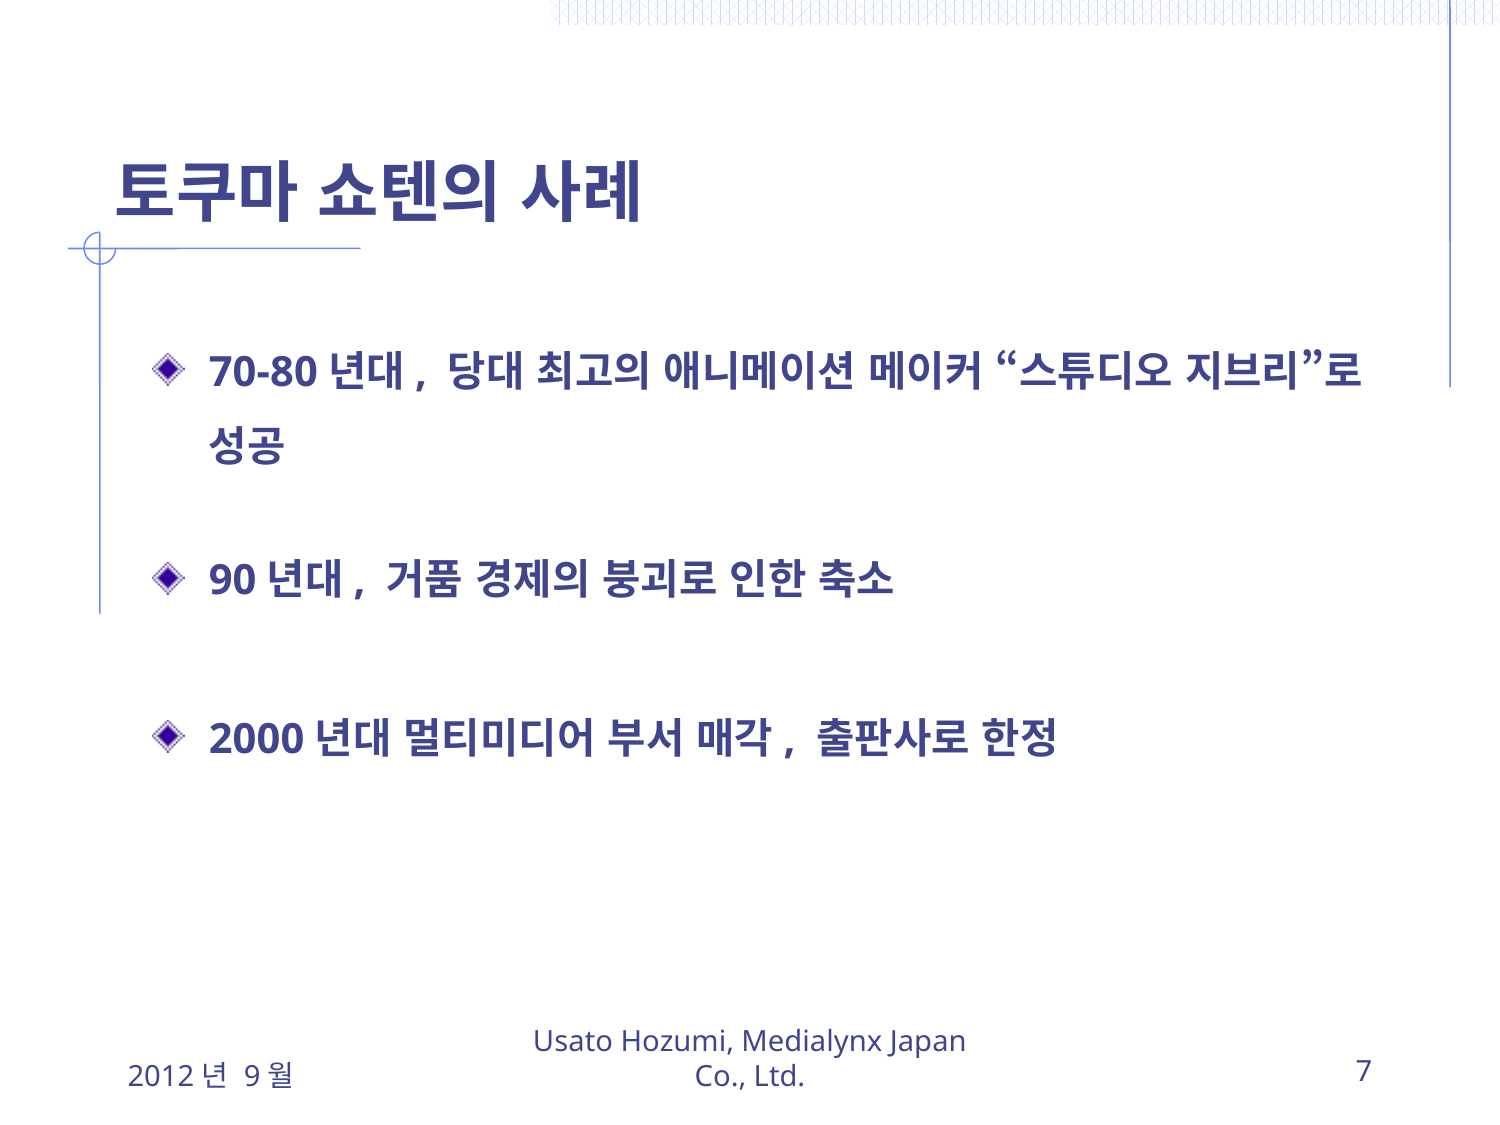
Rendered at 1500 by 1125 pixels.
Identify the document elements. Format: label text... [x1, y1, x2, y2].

picture [152, 720, 185, 753]
list 70-80년대, 당대 최고의 애니메이션 메이커 “스튜디오 지브리”로 성공 90년대, 거품 경제의 붕괴로 인한 축소 2000년대 멀티미디어 부서 매각, 출판사로 한정 [137, 312, 1413, 988]
slide_number 7 [1074, 1024, 1388, 1101]
title 토쿠마 쇼텐의 사례 [99, 50, 1375, 238]
picture [152, 562, 185, 595]
footer Usato Hozumi, Medialynx Japan Co., Ltd. [512, 1024, 988, 1101]
slide_number 2012년 9월 [112, 1024, 426, 1101]
picture [152, 353, 185, 386]
